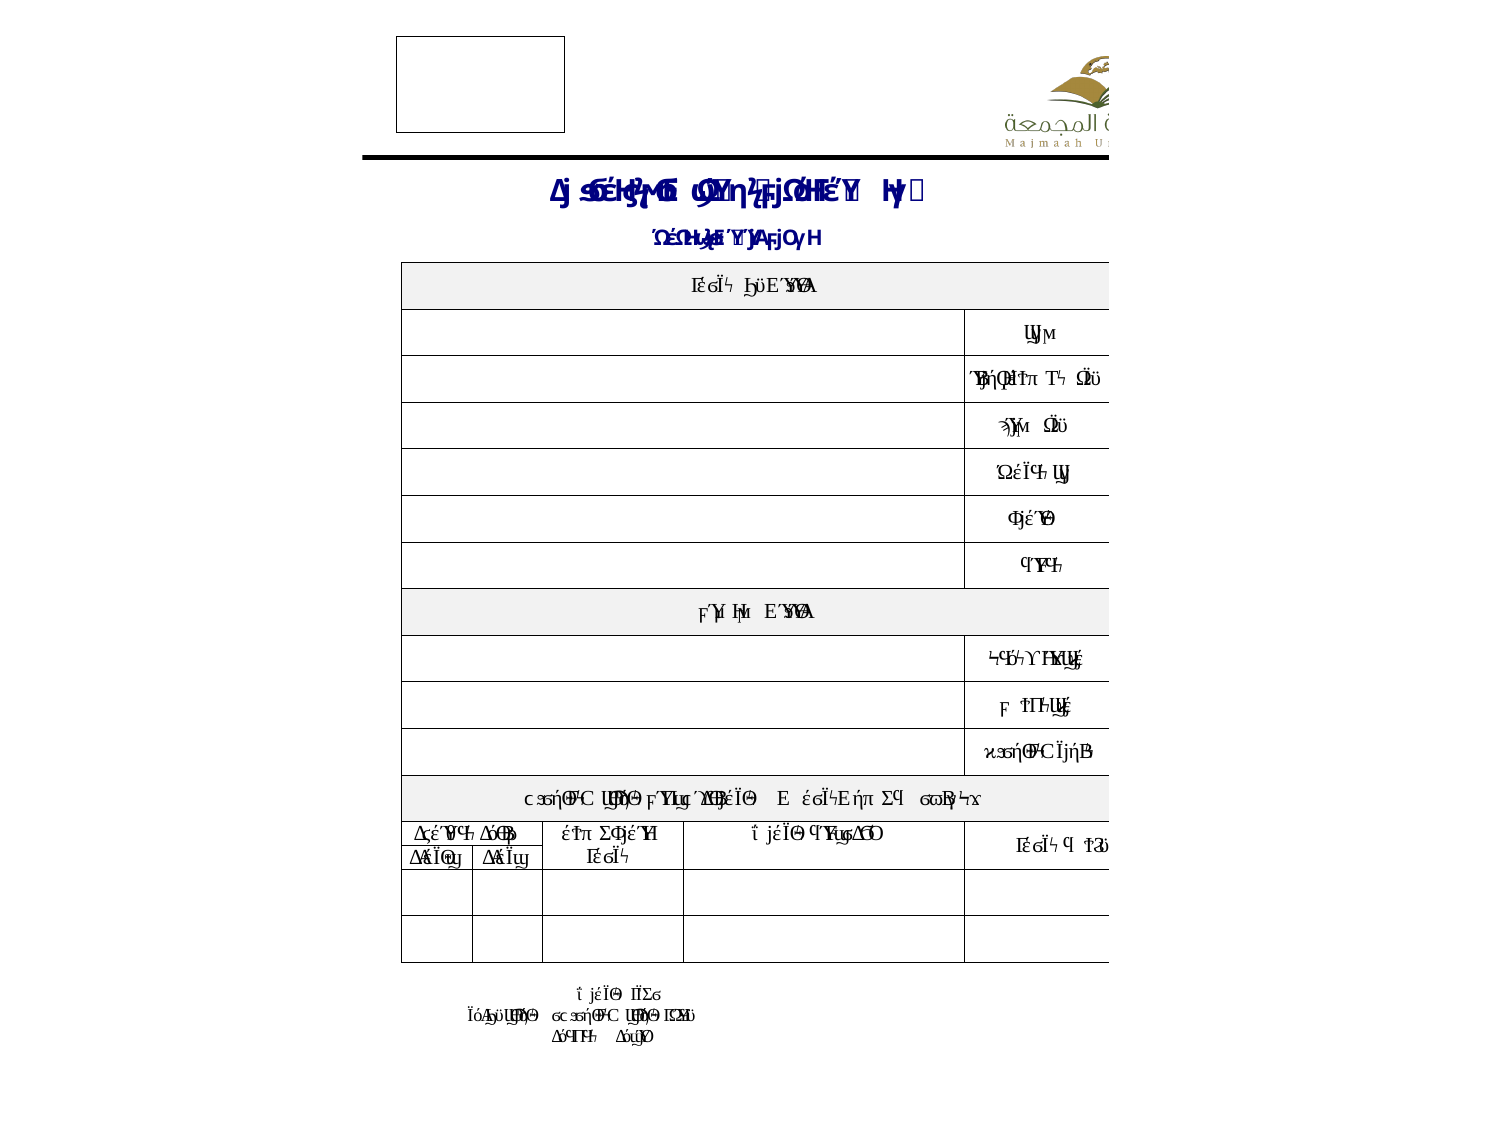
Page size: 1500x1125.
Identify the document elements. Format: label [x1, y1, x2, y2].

picture [362, 35, 1109, 1085]
